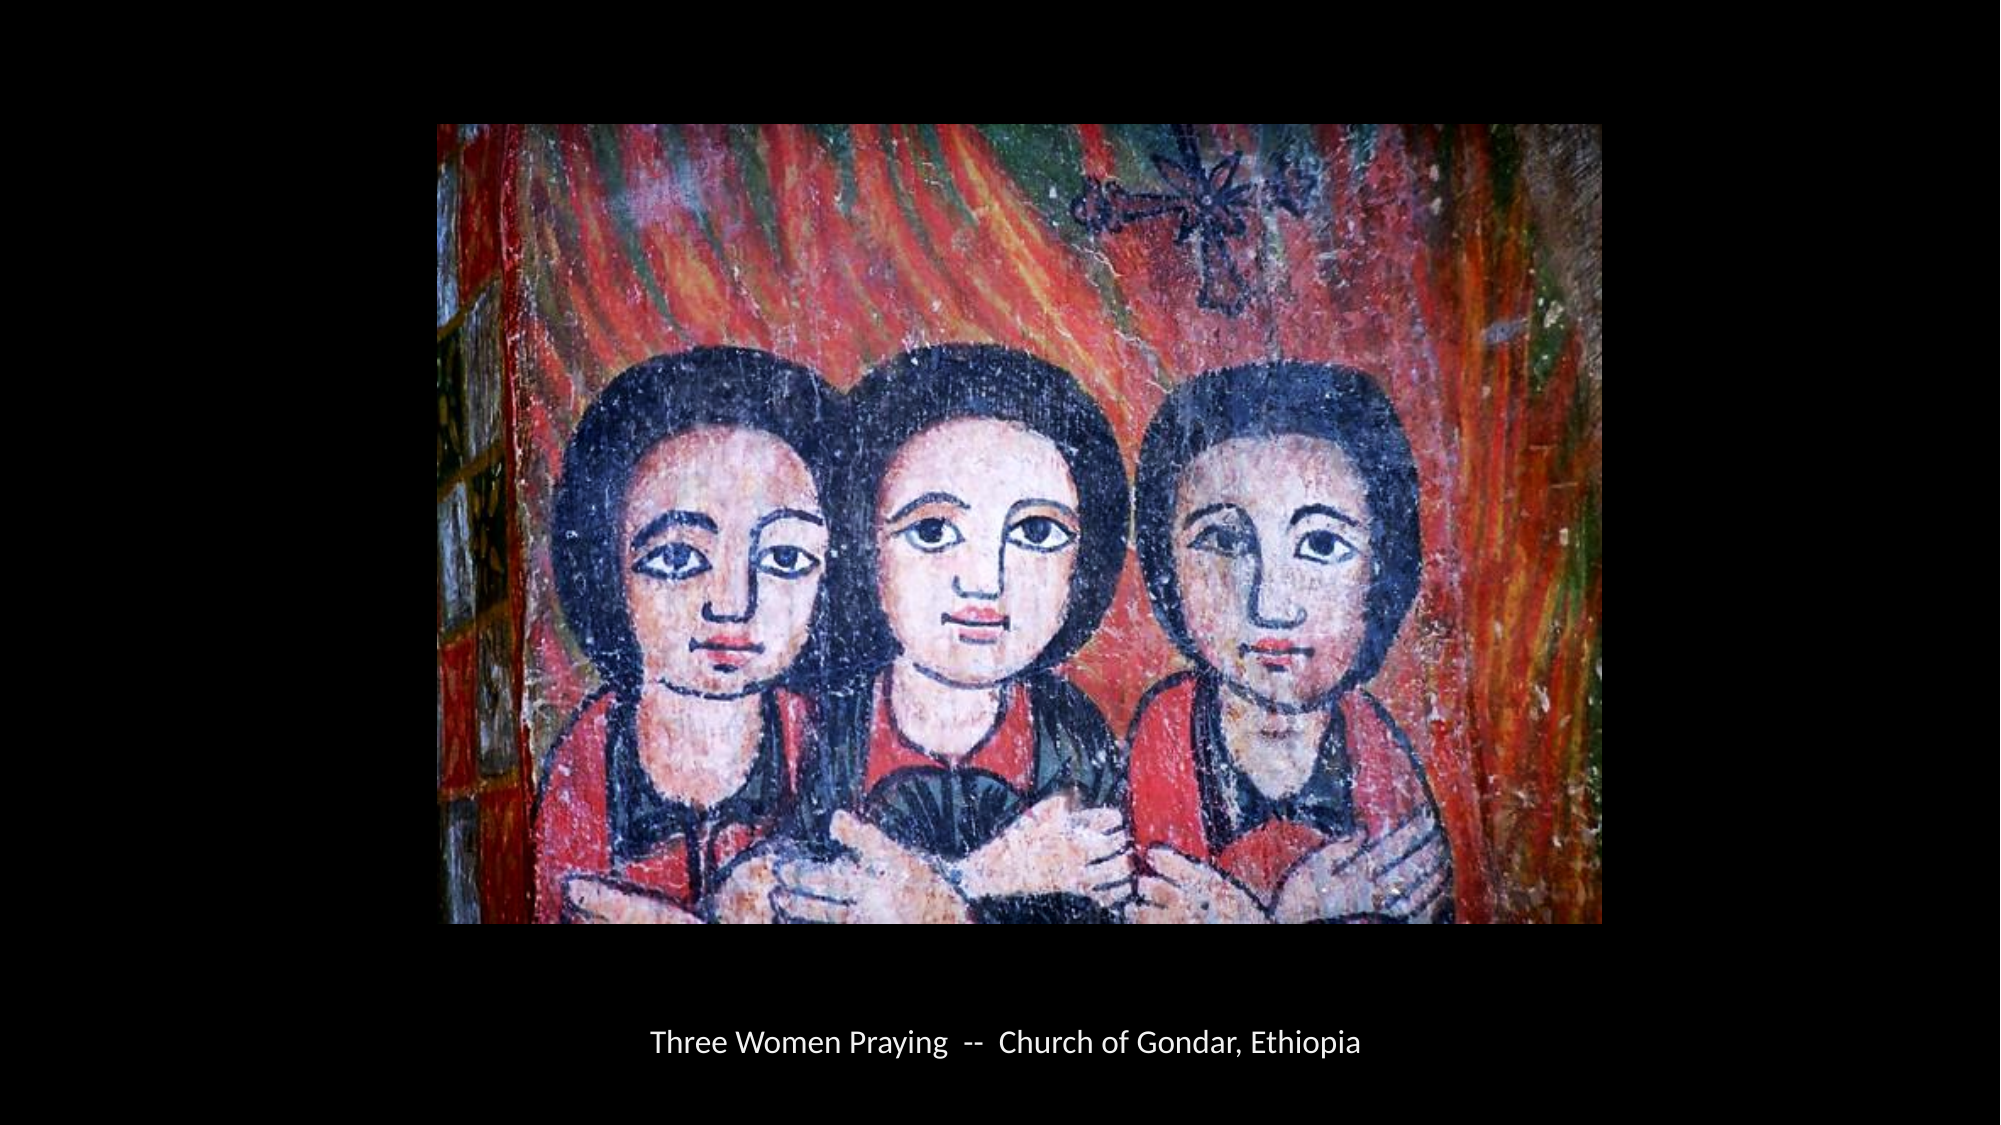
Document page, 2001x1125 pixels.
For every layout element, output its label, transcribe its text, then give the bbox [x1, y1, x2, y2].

picture [437, 124, 1603, 938]
text_box Three Women Praying -- Church of Gondar, Ethiopia [287, 1012, 1725, 1068]
